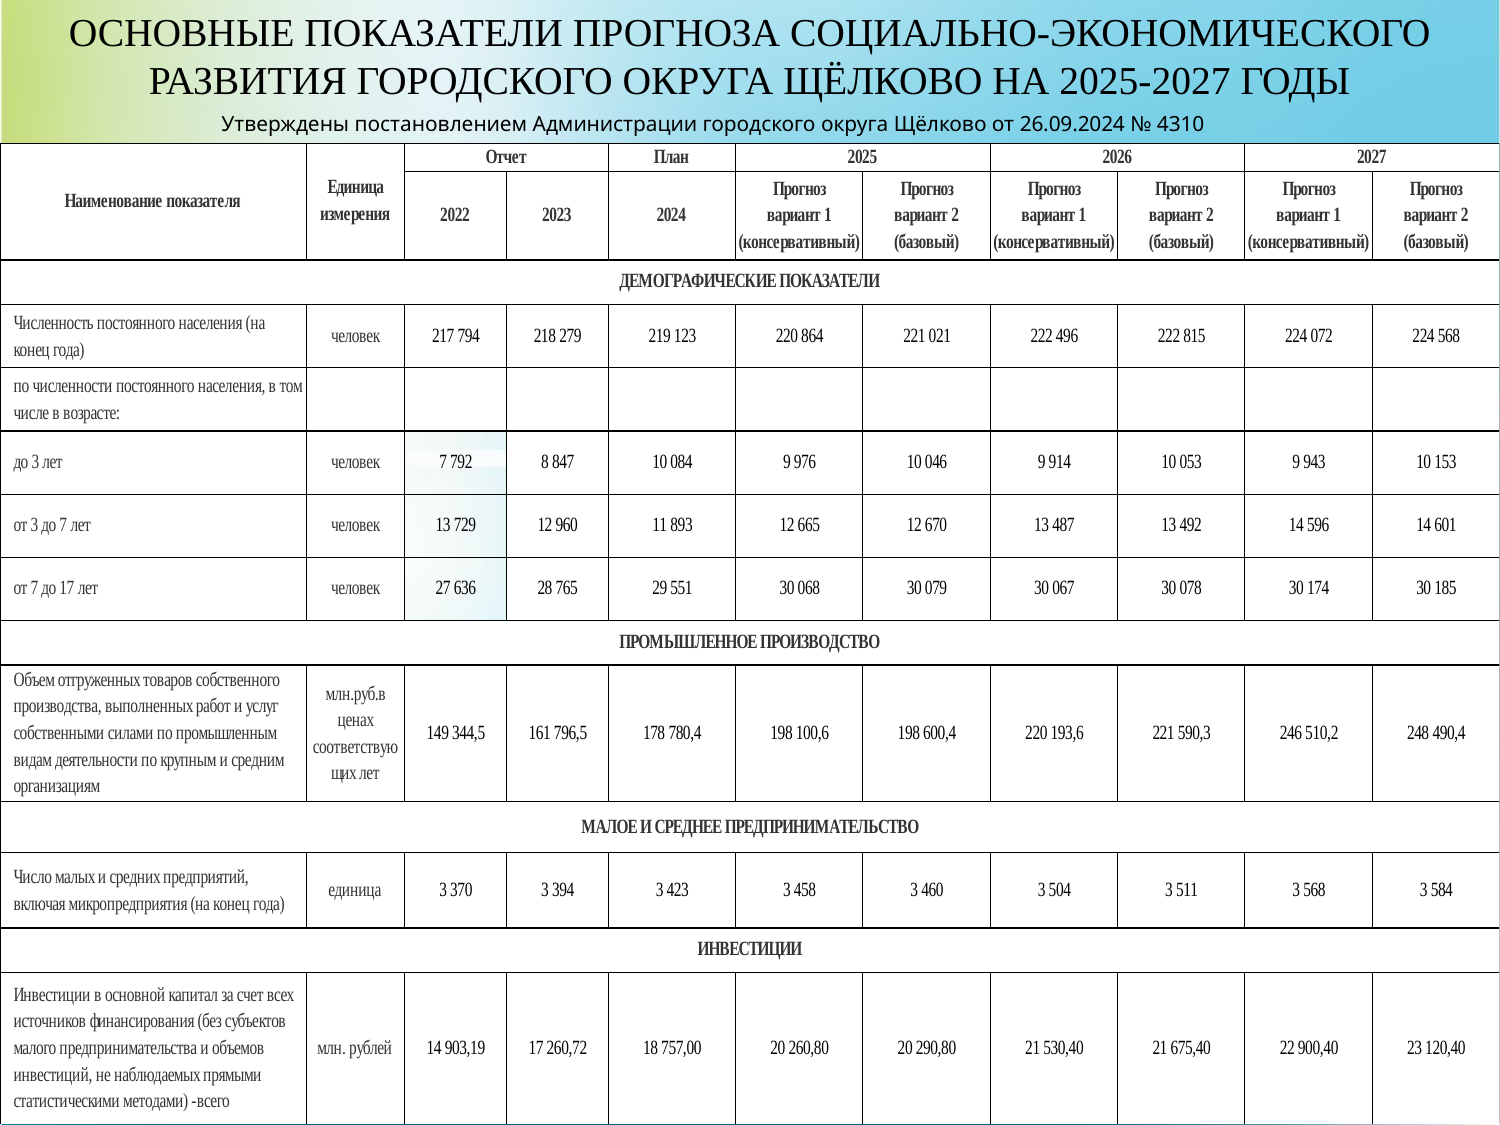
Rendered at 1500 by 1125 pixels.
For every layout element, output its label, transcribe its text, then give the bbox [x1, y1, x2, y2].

text_box ОСНОВНЫЕ ПОКАЗАТЕЛИ ПРОГНОЗА СОЦИАЛЬНО-ЭКОНОМИЧЕСКОГО РАЗВИТИЯ ГОРОДСКОГО ОКРУГА ЩЁЛКОВО НА 2025-2027 ГОДЫ [0, 0, 1500, 91]
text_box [0, 142, 1500, 1125]
text_box Утверждены постановлением Администрации городского округа Щёлково от 26.09.2024 № 4310 [206, 102, 1500, 142]
picture [0, 91, 1500, 142]
